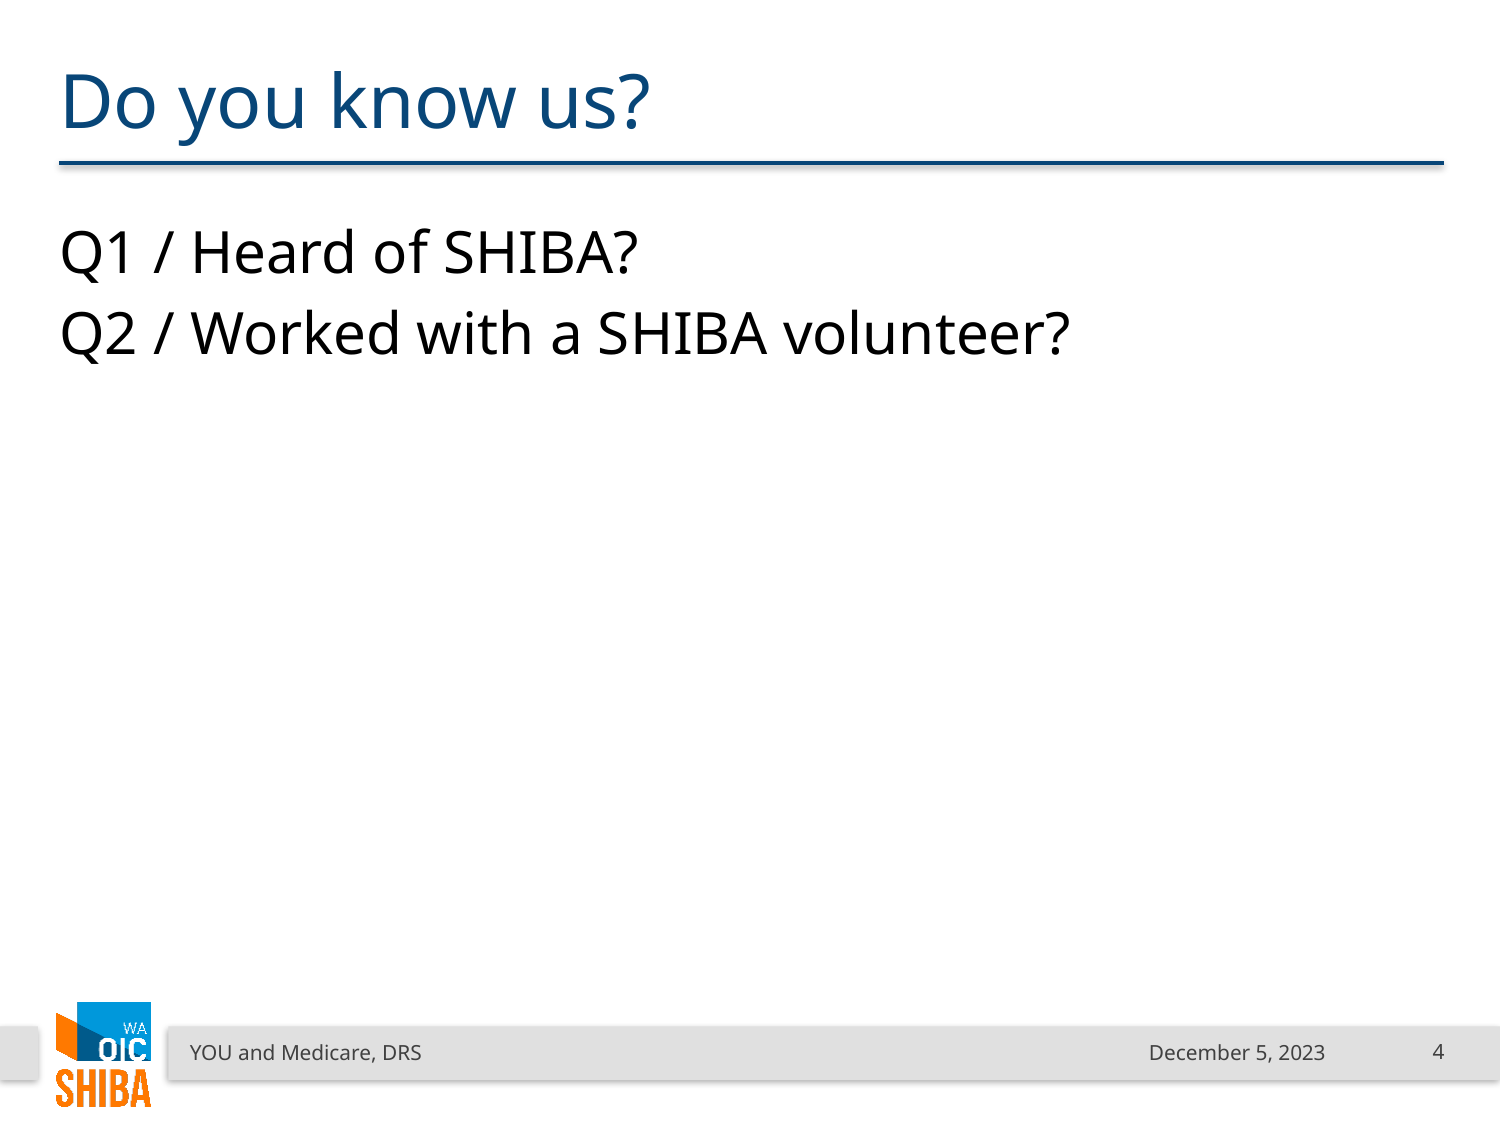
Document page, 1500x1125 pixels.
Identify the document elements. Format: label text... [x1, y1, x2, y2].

slide_number 4 [1339, 1035, 1445, 1069]
footer YOU and Medicare, DRS [190, 1035, 785, 1069]
picture [56, 1002, 151, 1107]
list Q1 / Heard of SHIBA? Q2 / Worked with a SHIBA volunteer? [59, 215, 1445, 958]
title Do you know us? [59, 53, 1445, 164]
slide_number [975, 1035, 1326, 1069]
